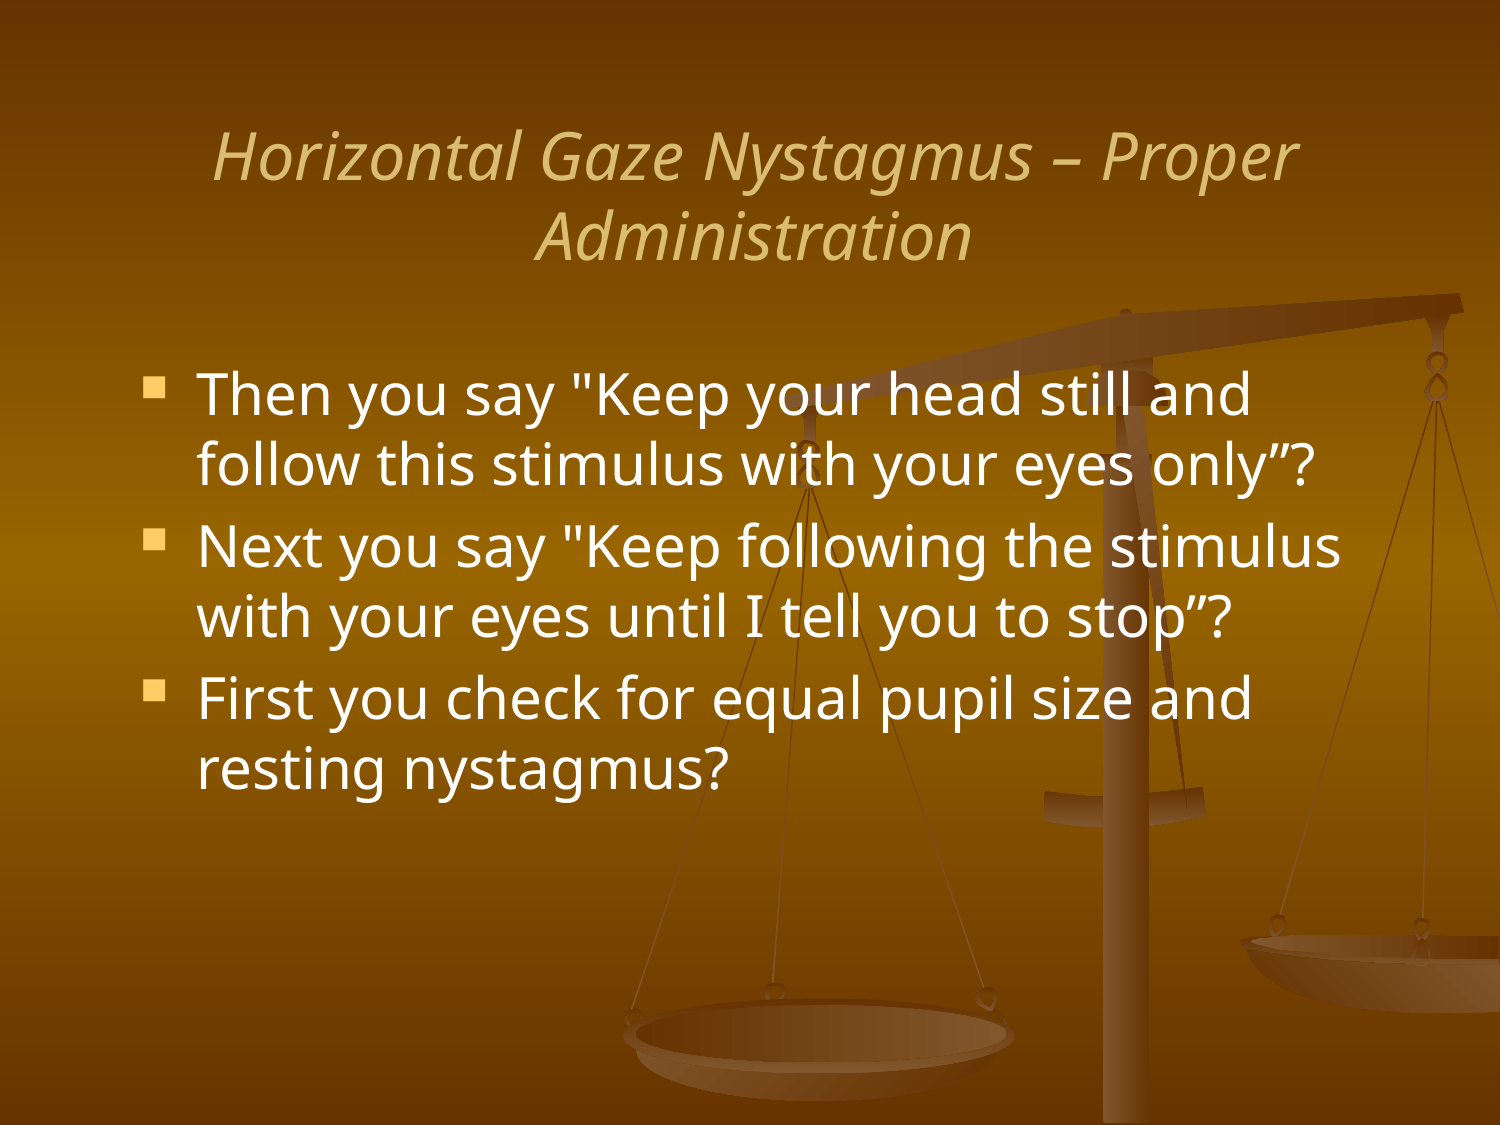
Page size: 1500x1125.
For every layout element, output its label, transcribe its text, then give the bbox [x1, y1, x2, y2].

list Then you say "Keep your head still and follow this stimulus with your eyes only”? Next you say "Keep following the stimulus with your eyes until I tell you to stop”? First you check for equal pupil size and resting nystagmus? [124, 349, 1401, 1088]
title Horizontal Gaze Nystagmus – Proper Administration [74, 99, 1438, 288]
